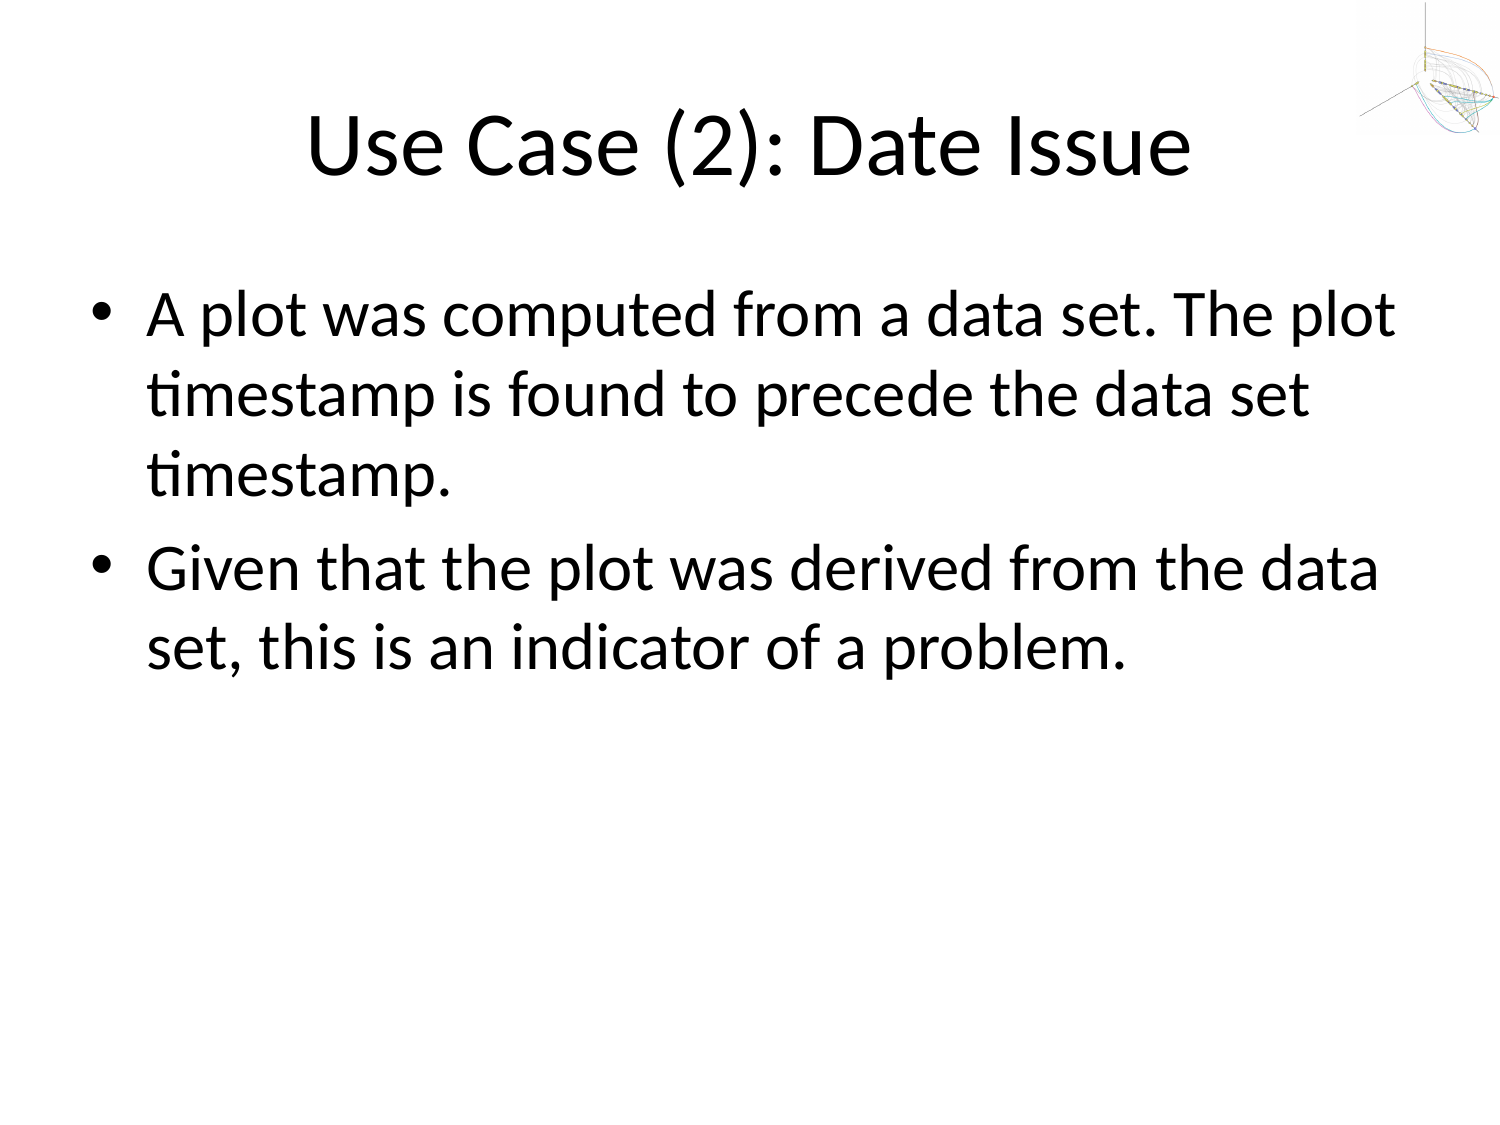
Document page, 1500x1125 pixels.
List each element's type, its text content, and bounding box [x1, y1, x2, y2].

list A plot was computed from a data set. The plot timestamp is found to precede the data set timestamp. Given that the plot was derived from the data set, this is an indicator of a problem. [75, 262, 1425, 1005]
picture [1356, 0, 1500, 135]
title Use Case (2): Date Issue [75, 45, 1425, 233]
